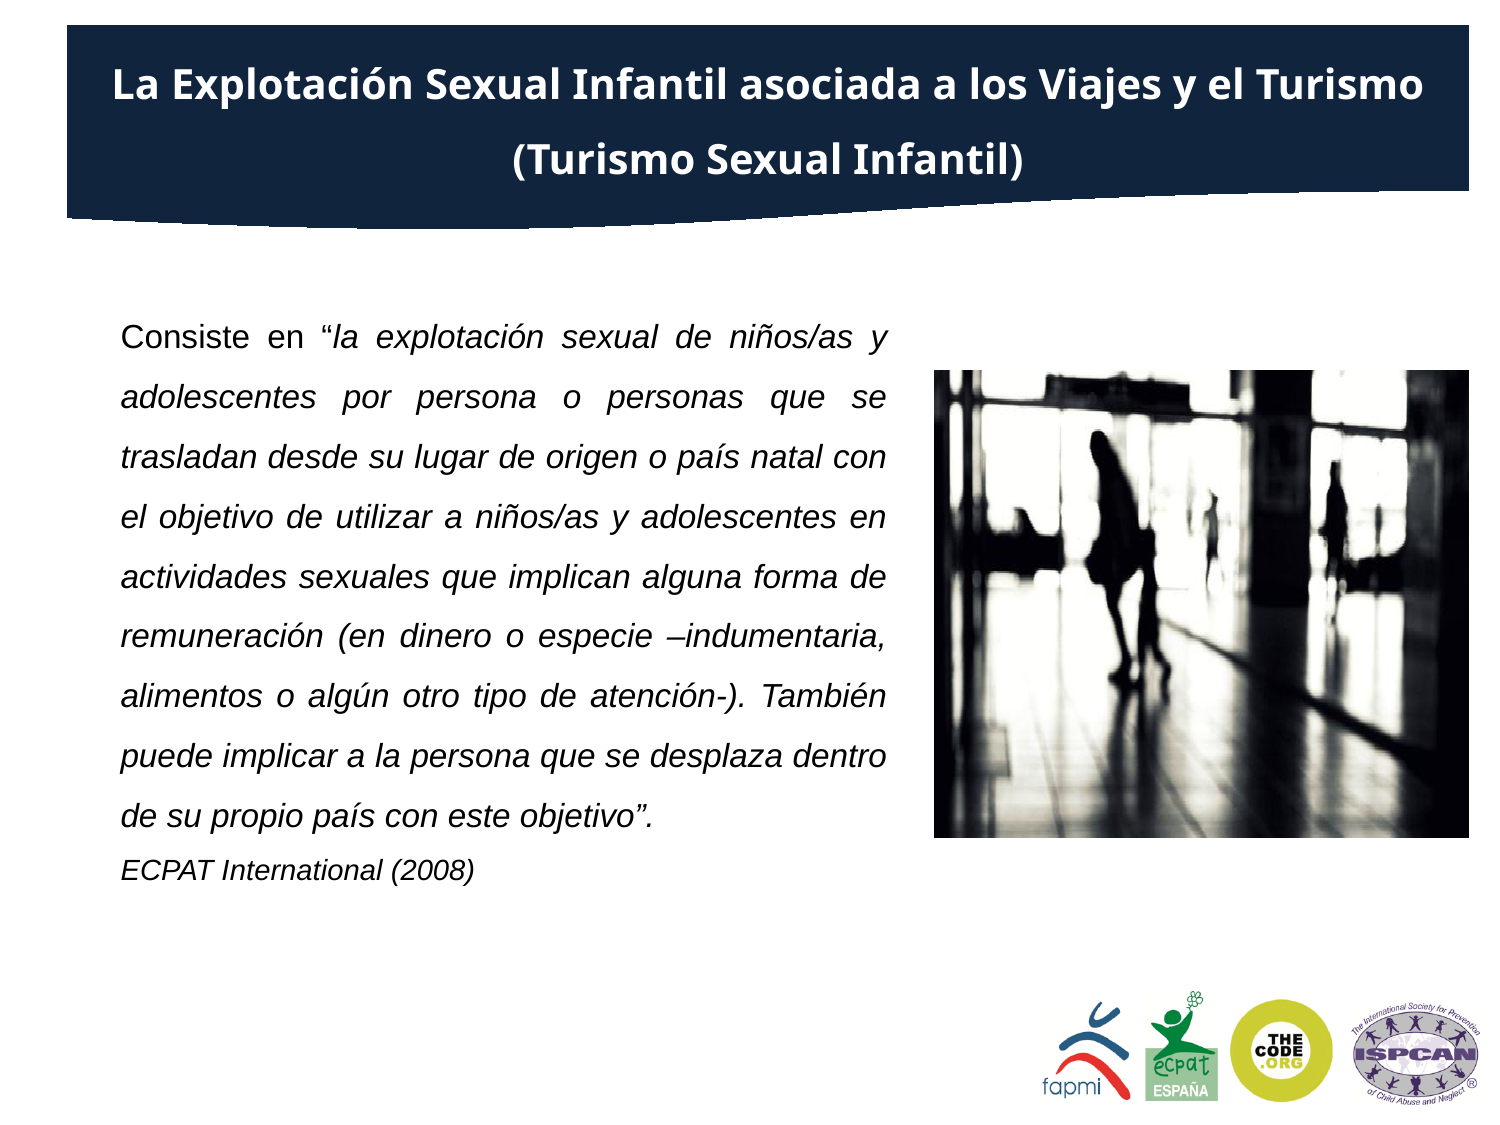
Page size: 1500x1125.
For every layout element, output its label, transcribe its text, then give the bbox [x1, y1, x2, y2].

text_box La Explotación Sexual Infantil asociada a los Viajes y el Turismo (Turismo Sexual Infantil) [67, 25, 1469, 229]
text_box Consiste en “la explotación sexual de niños/as y adolescentes por persona o personas que se trasladan desde su lugar de origen o país natal con el objetivo de utilizar a niños/as y adolescentes en actividades sexuales que implican alguna forma de remuneración (en dinero o especie –indumentaria, alimentos o algún otro tipo de atención-). También puede implicar a la persona que se desplaza dentro de su propio país con este objetivo”. ECPAT International (2008) [105, 287, 903, 895]
picture [1027, 985, 1500, 1120]
picture [934, 370, 1470, 840]
